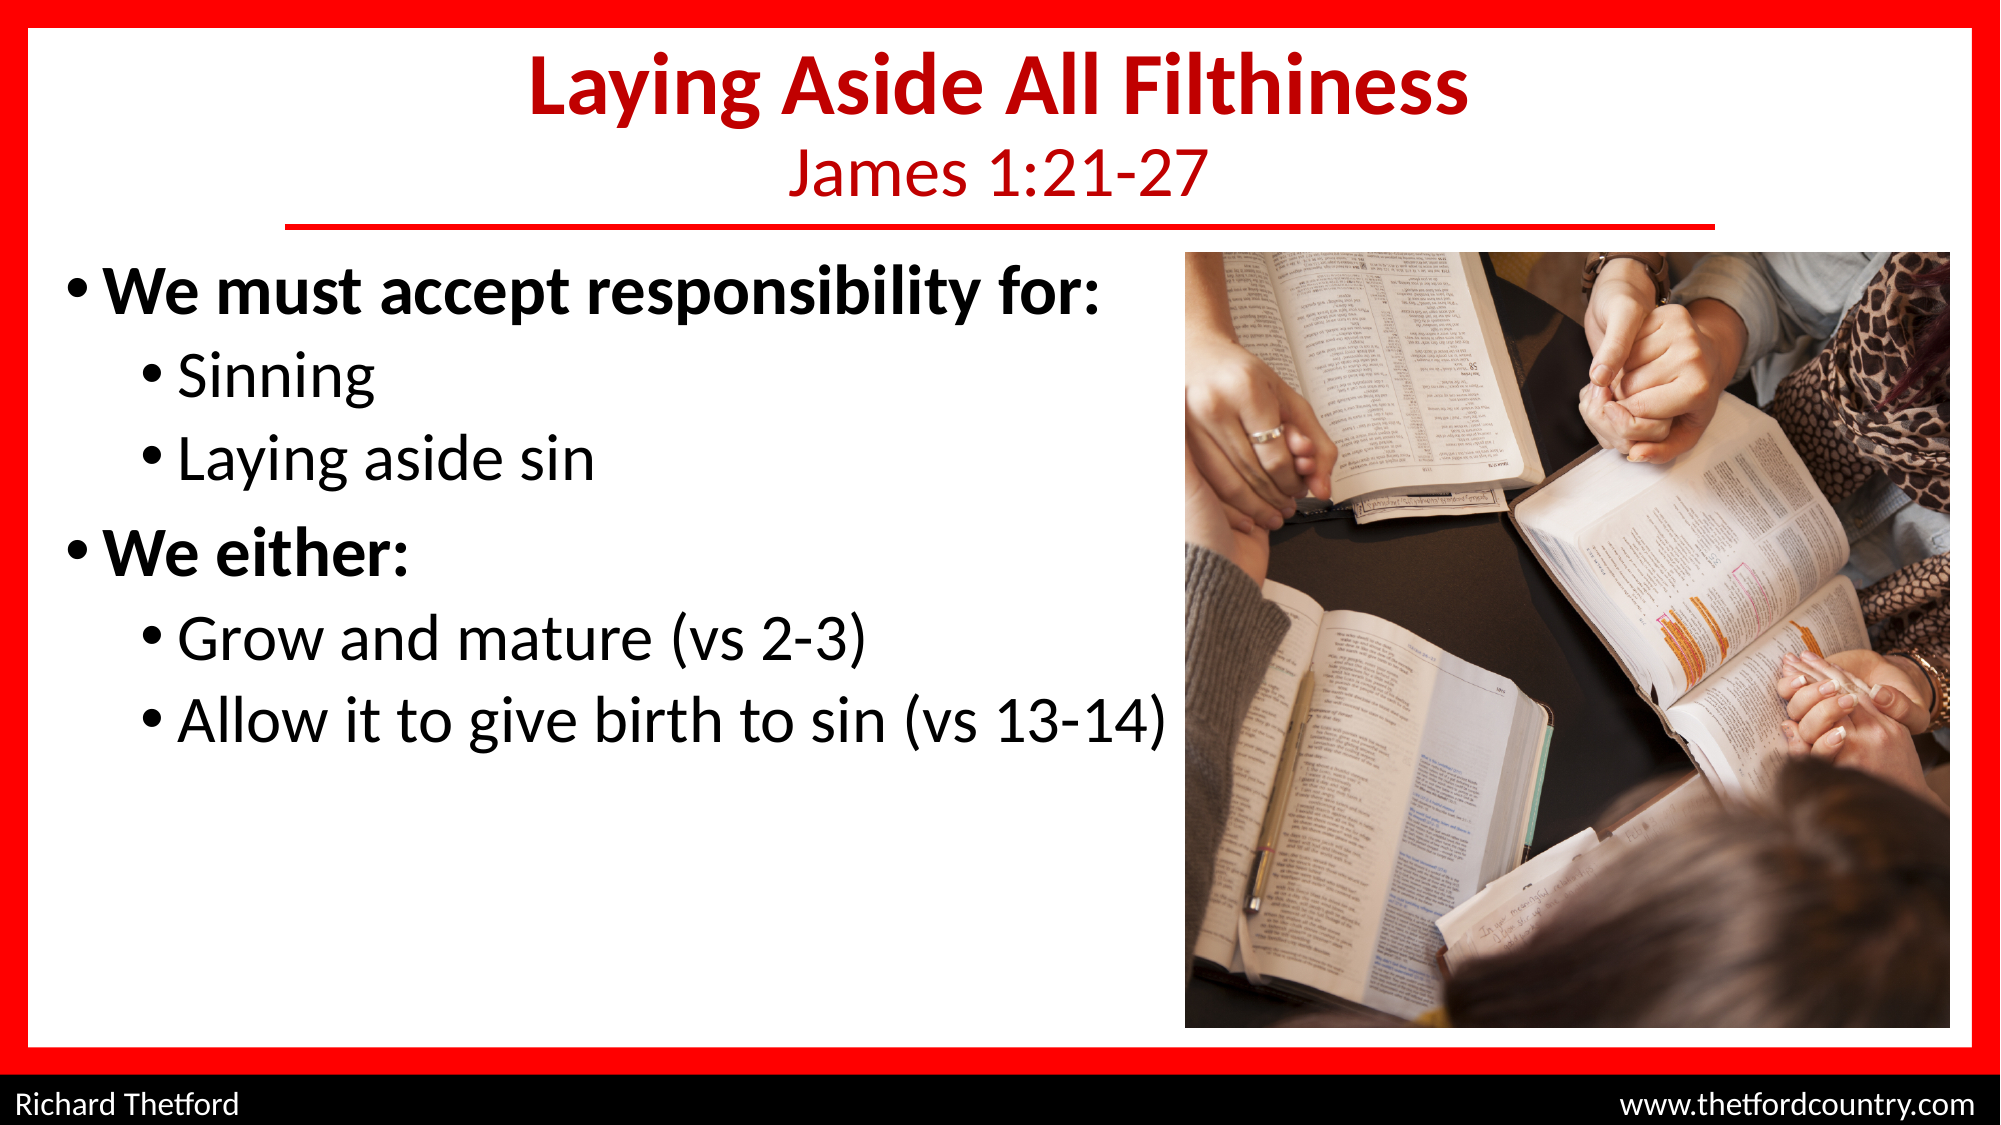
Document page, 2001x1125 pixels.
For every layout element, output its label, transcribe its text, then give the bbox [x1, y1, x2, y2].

list We must accept responsibility for: Sinning Laying aside sin We either: Grow and mature (vs 2-3) Allow it to give birth to sin (vs 13-14) [50, 245, 1716, 1041]
title Laying Aside All Filthiness James 1:21-27 [271, 30, 1729, 221]
picture [1185, 252, 1950, 1029]
